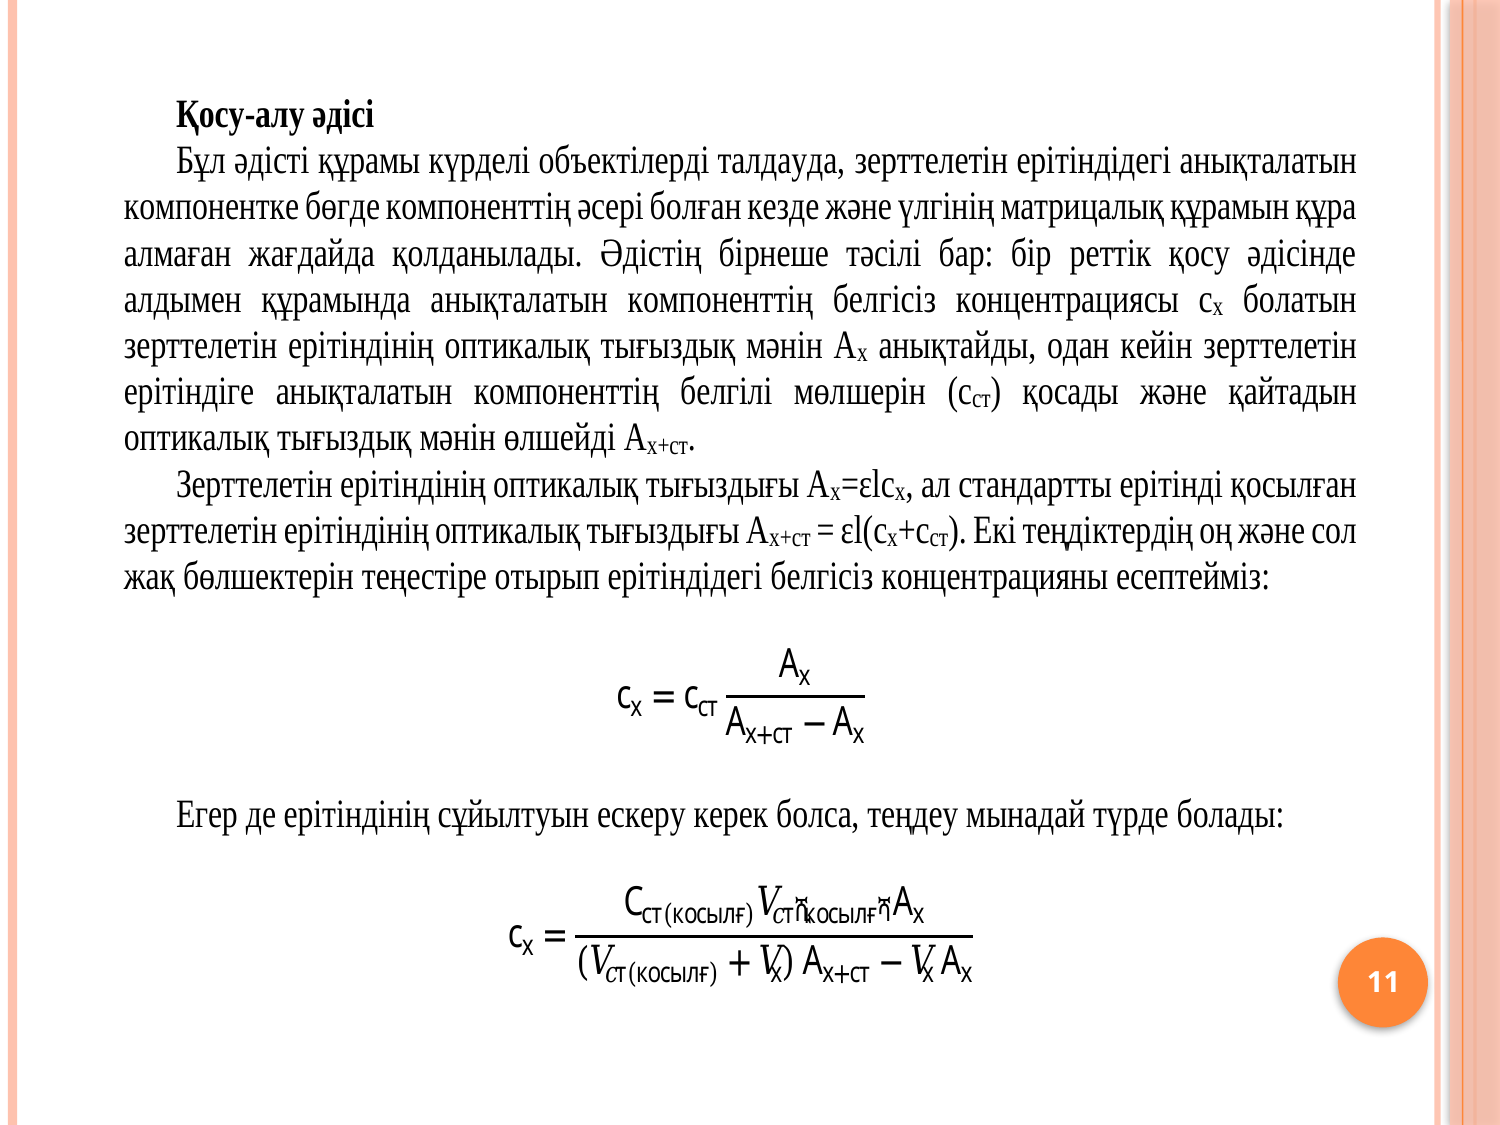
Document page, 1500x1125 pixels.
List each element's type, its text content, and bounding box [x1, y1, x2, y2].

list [123, 89, 1365, 1036]
slide_number 11 [1370, 940, 1434, 1027]
